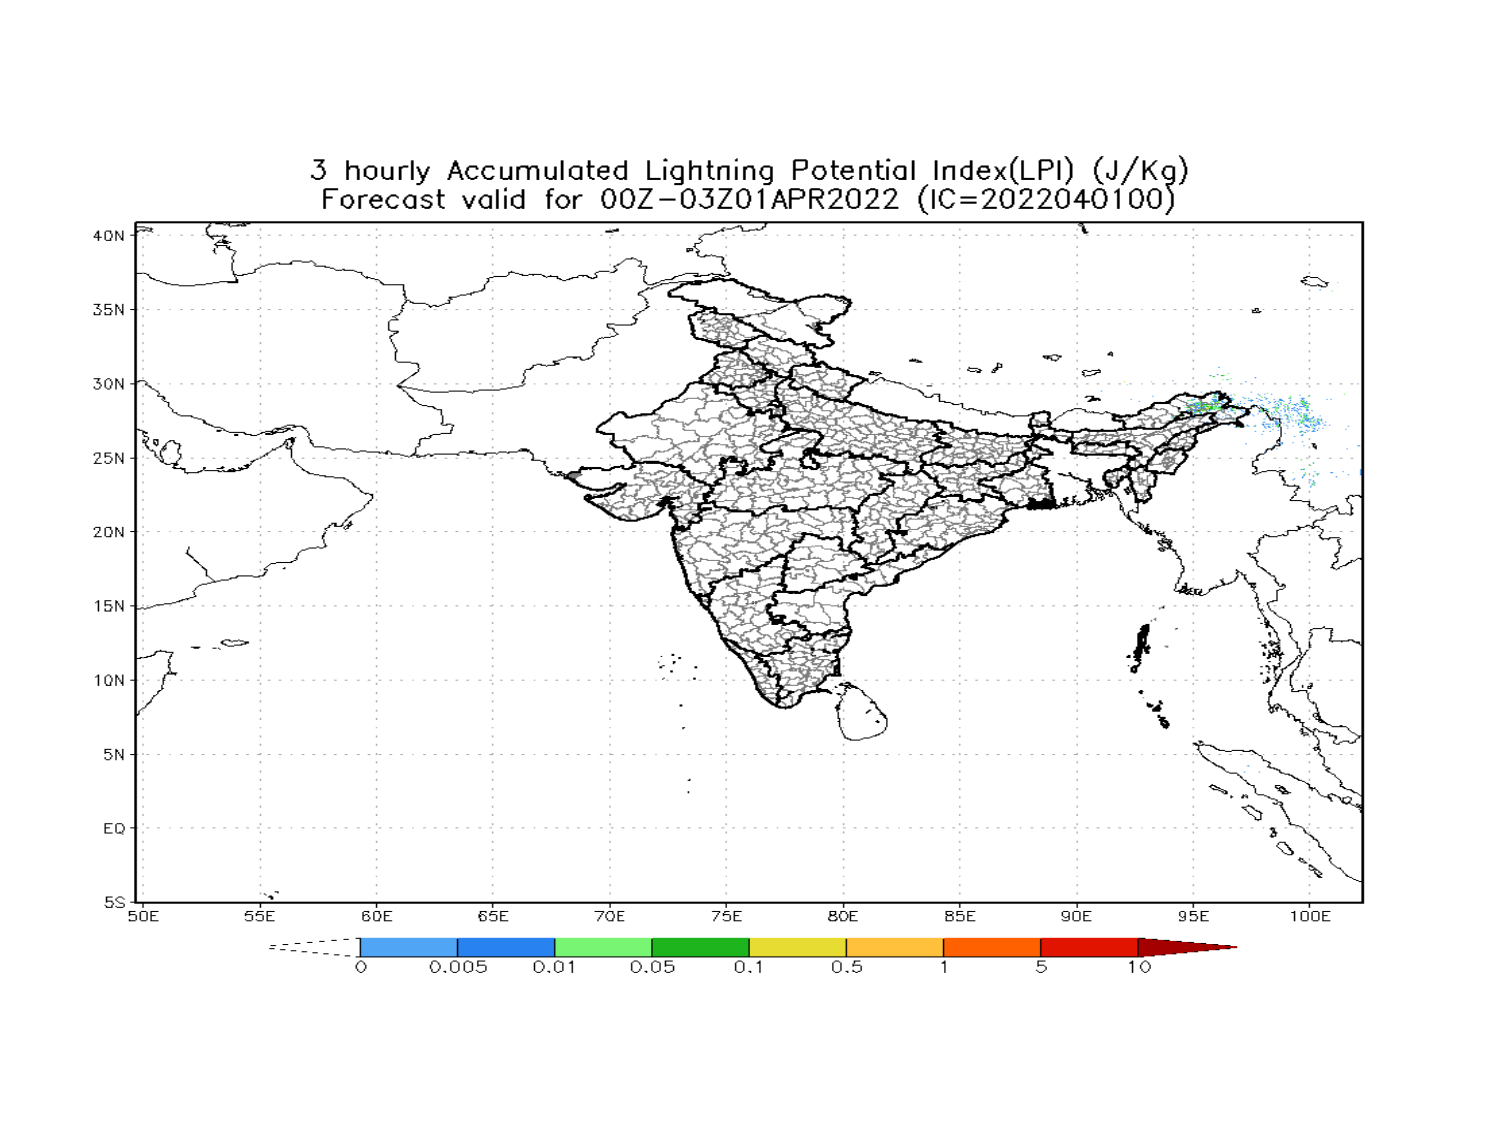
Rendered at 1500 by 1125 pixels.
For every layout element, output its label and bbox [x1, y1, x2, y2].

picture [74, 149, 1426, 976]
